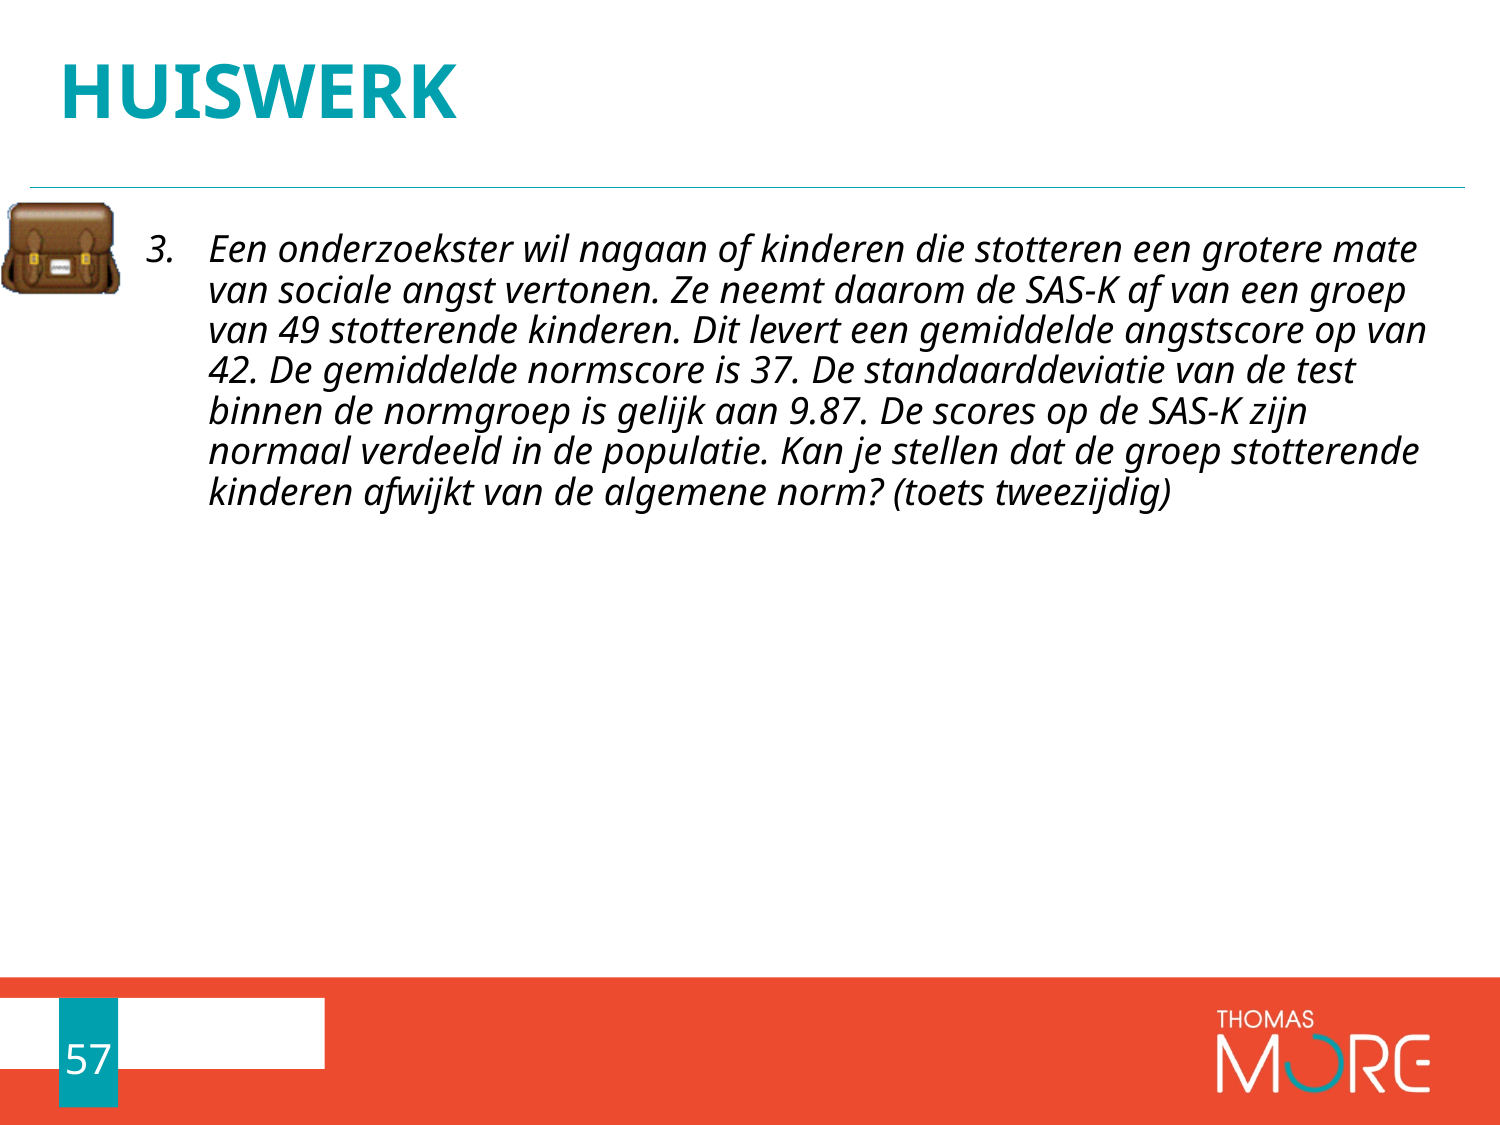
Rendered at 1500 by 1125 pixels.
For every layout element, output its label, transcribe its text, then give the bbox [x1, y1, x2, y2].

picture [1187, 980, 1459, 1122]
slide_number 57 [59, 998, 119, 1108]
picture [0, 184, 126, 310]
list Een onderzoekster wil nagaan of kinderen die stotteren een grotere mate van sociale angst vertonen. Ze neemt daarom de SAS-K af van een groep van 49 stotterende kinderen. Dit levert een gemiddelde angstscore op van 42. De gemiddelde normscore is 37. De standaarddeviatie van de test binnen de normgroep is gelijk aan 9.87. De scores op de SAS-K zijn normaal verdeeld in de populatie. Kan je stellen dat de groep stotterende kinderen afwijkt van de algemene norm? (toets tweezijdig) [0, 188, 1500, 976]
title Huiswerk [0, 0, 1500, 188]
